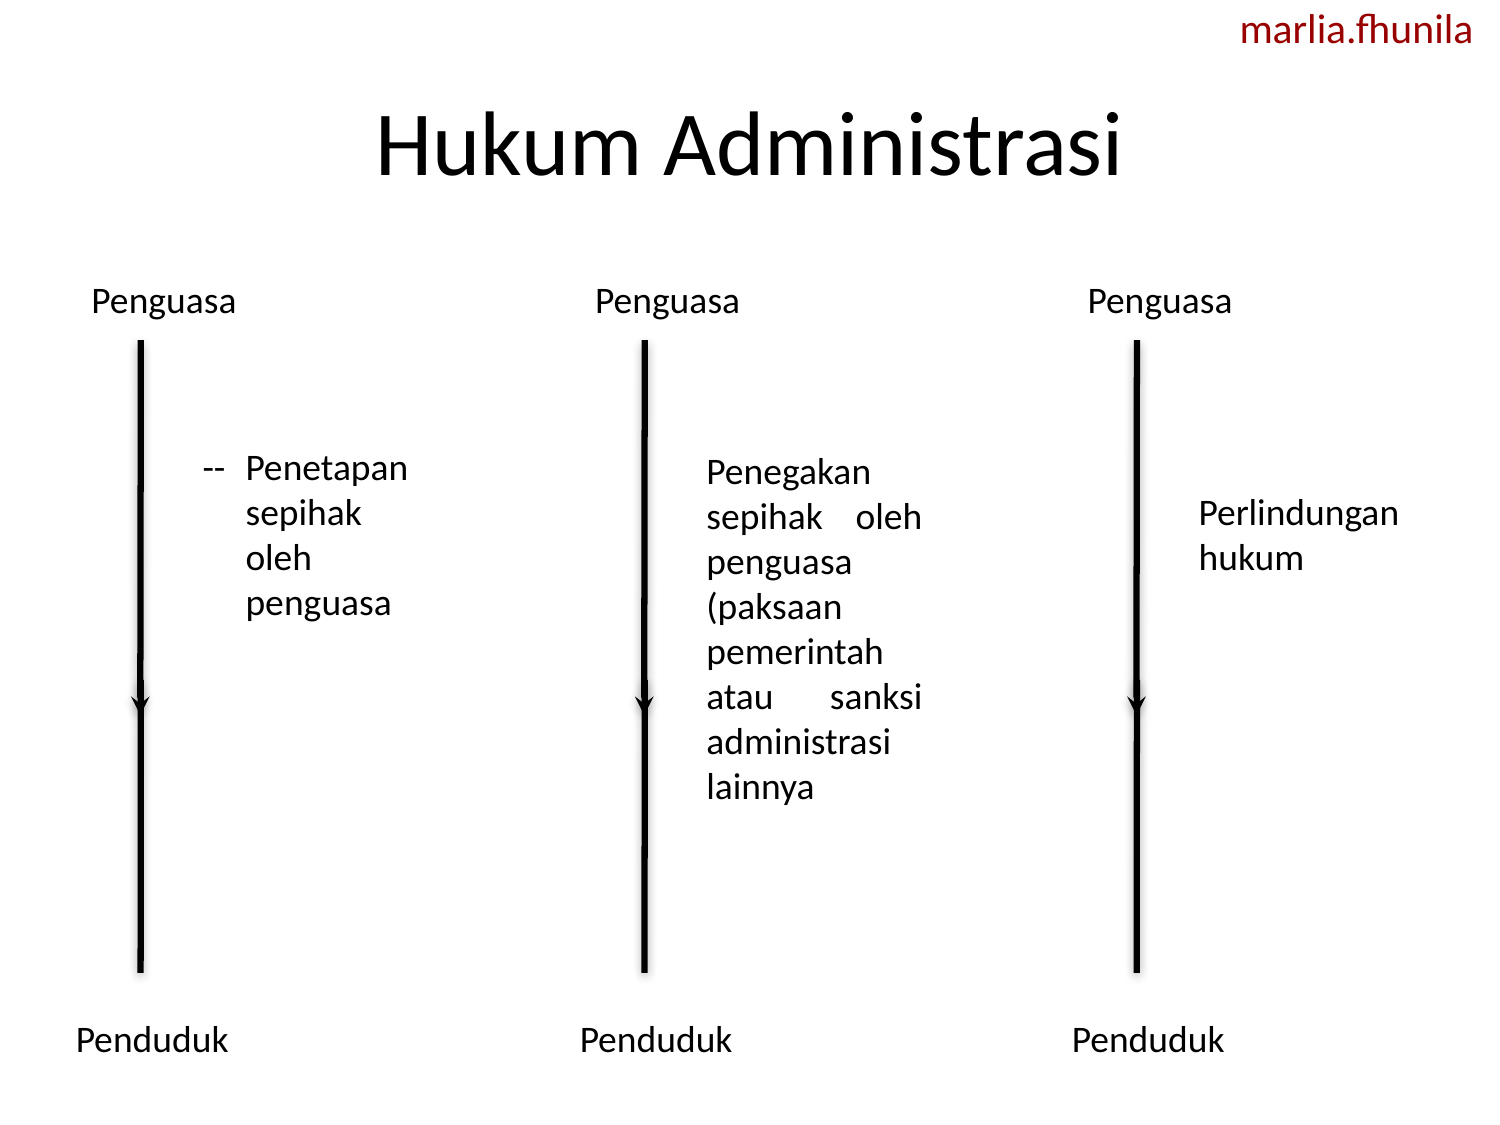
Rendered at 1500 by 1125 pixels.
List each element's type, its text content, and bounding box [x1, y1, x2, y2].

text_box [550, 257, 938, 1079]
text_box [46, 257, 434, 1079]
text_box marlia.fhunila [1213, 0, 1500, 68]
title Hukum Administrasi [75, 45, 1425, 233]
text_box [1042, 257, 1430, 1079]
